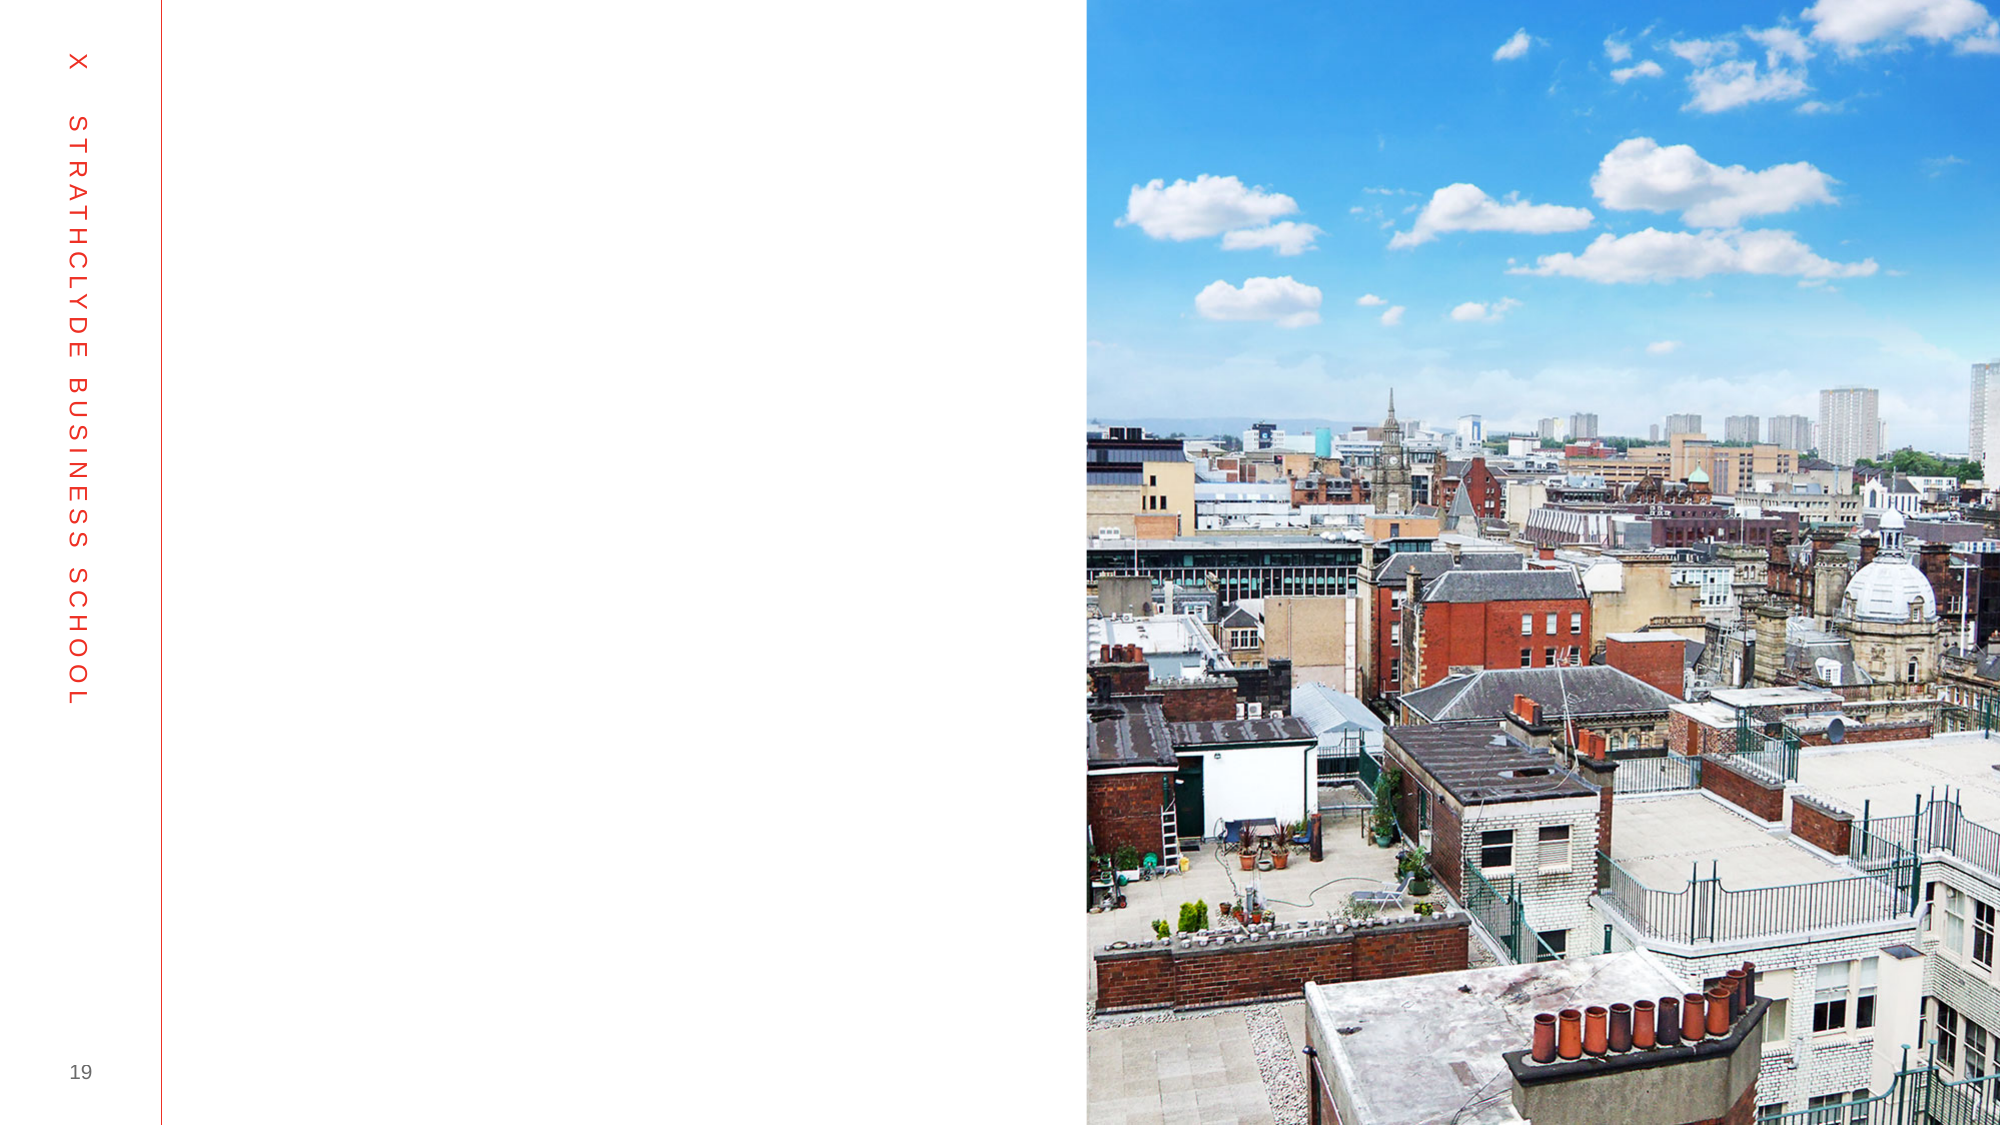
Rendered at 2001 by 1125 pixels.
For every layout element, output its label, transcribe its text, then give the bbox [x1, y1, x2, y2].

picture [1086, 0, 2000, 1125]
slide_number 19 [38, 1052, 123, 1091]
